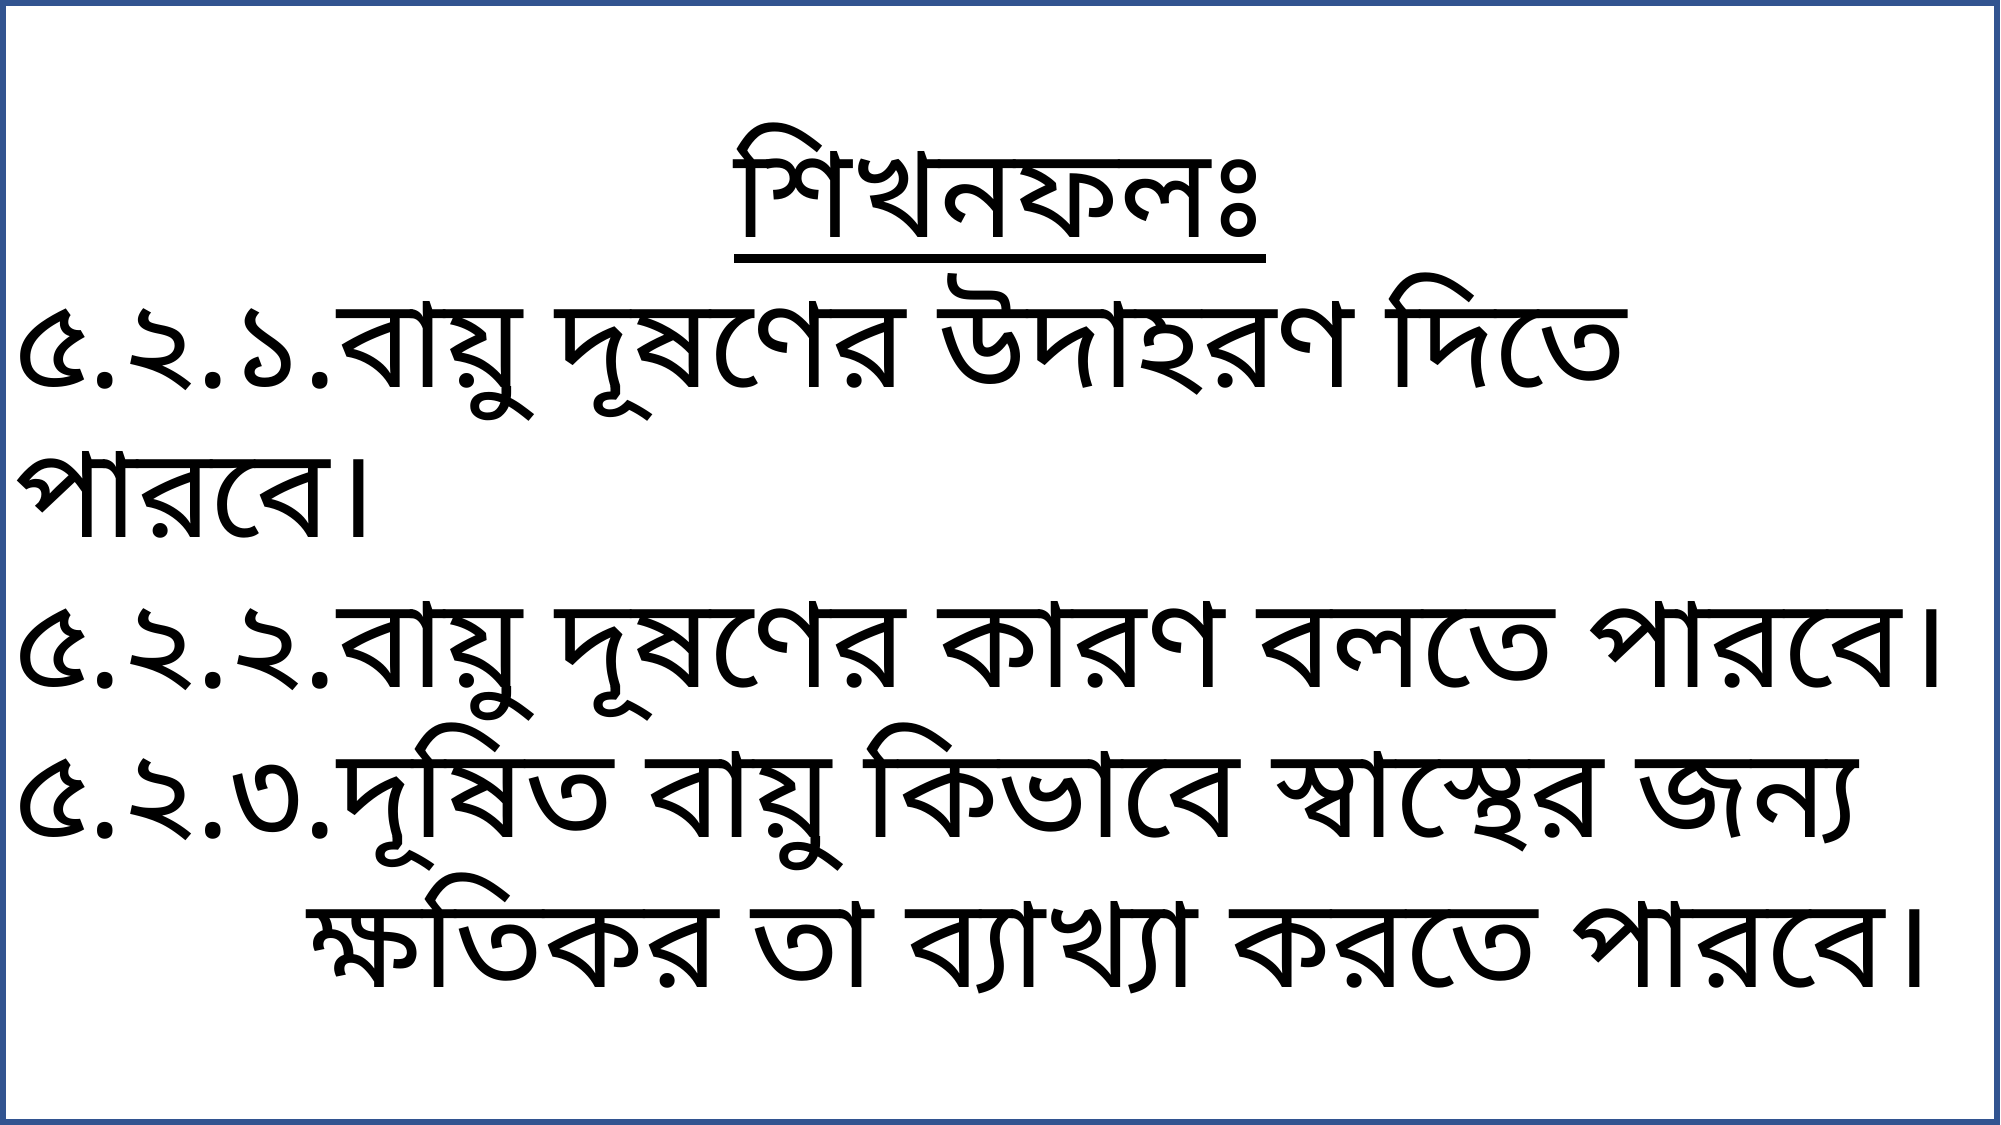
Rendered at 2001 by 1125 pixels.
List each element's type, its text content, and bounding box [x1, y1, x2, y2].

text_box শিখনফলঃ ৫.২.১.বায়ু দূষণের উদাহরণ দিতে পারবে। ৫.২.২.বায়ু দূষণের কারণ বলতে পারবে। ৫.২.৩.দূষিত বায়ু কিভাবে স্বাস্থের জন্য ক্ষতিকর তা ব্যাখ্যা করতে পারবে। [0, 0, 2000, 1125]
